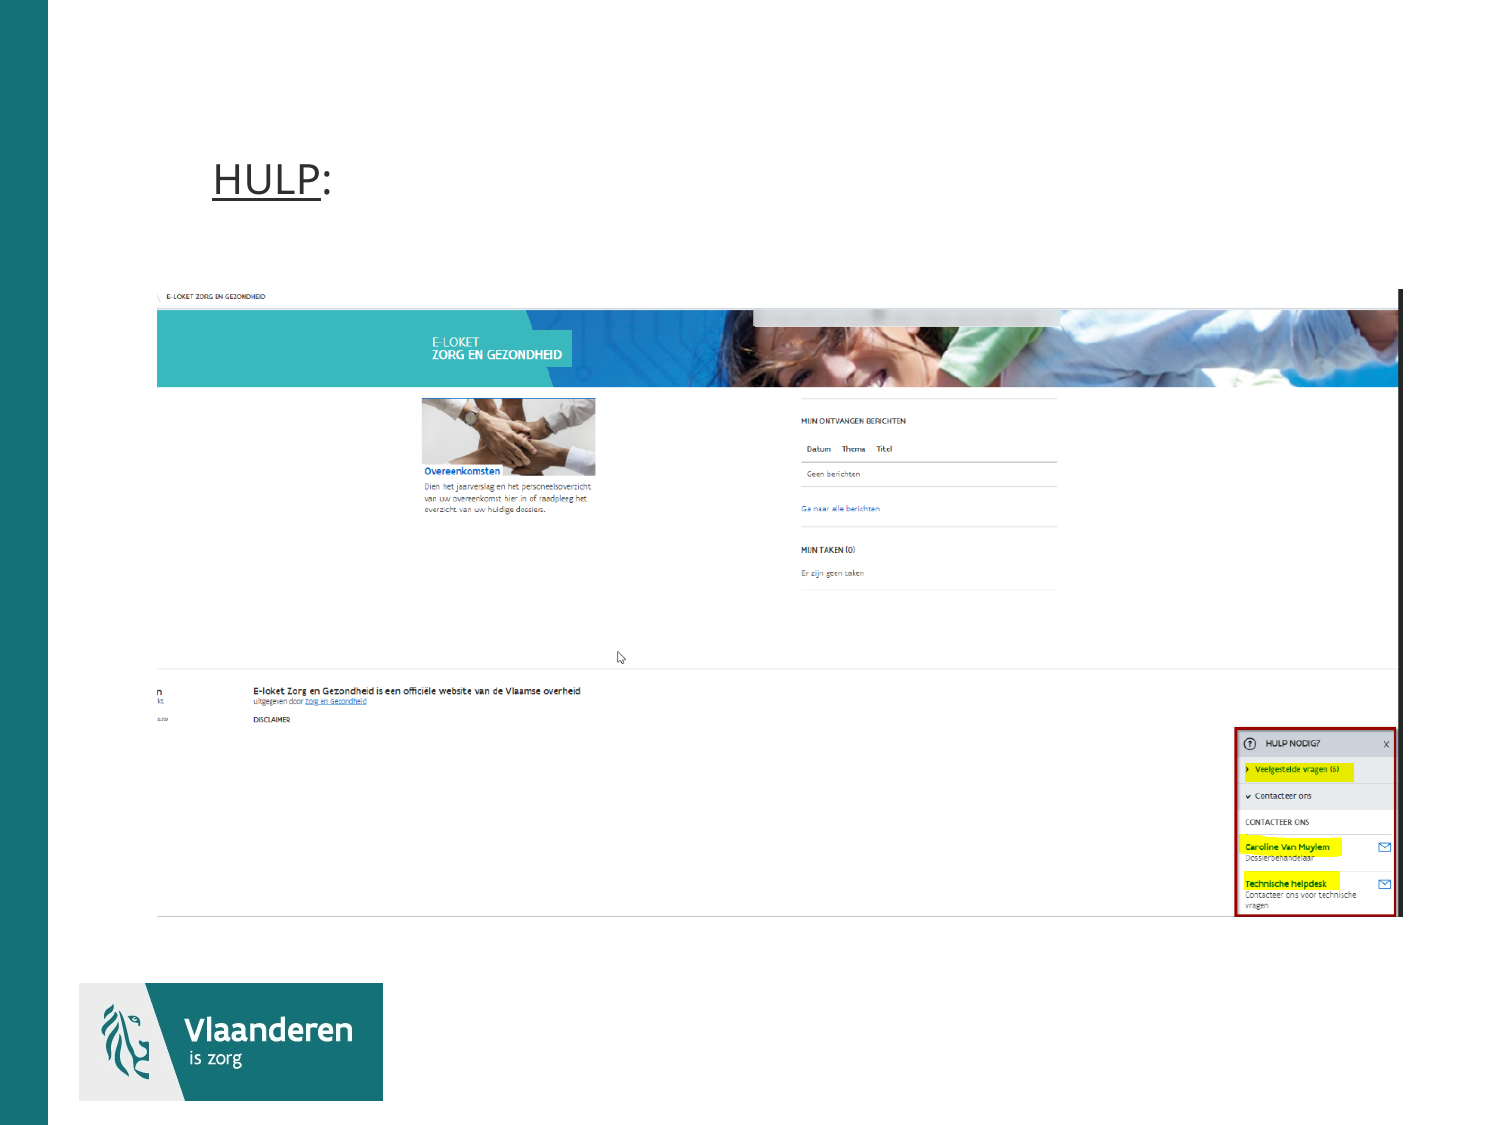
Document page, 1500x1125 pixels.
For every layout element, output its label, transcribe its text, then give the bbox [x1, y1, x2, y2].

picture [79, 983, 383, 1101]
title HULP: [212, 124, 1430, 308]
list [157, 289, 1403, 917]
